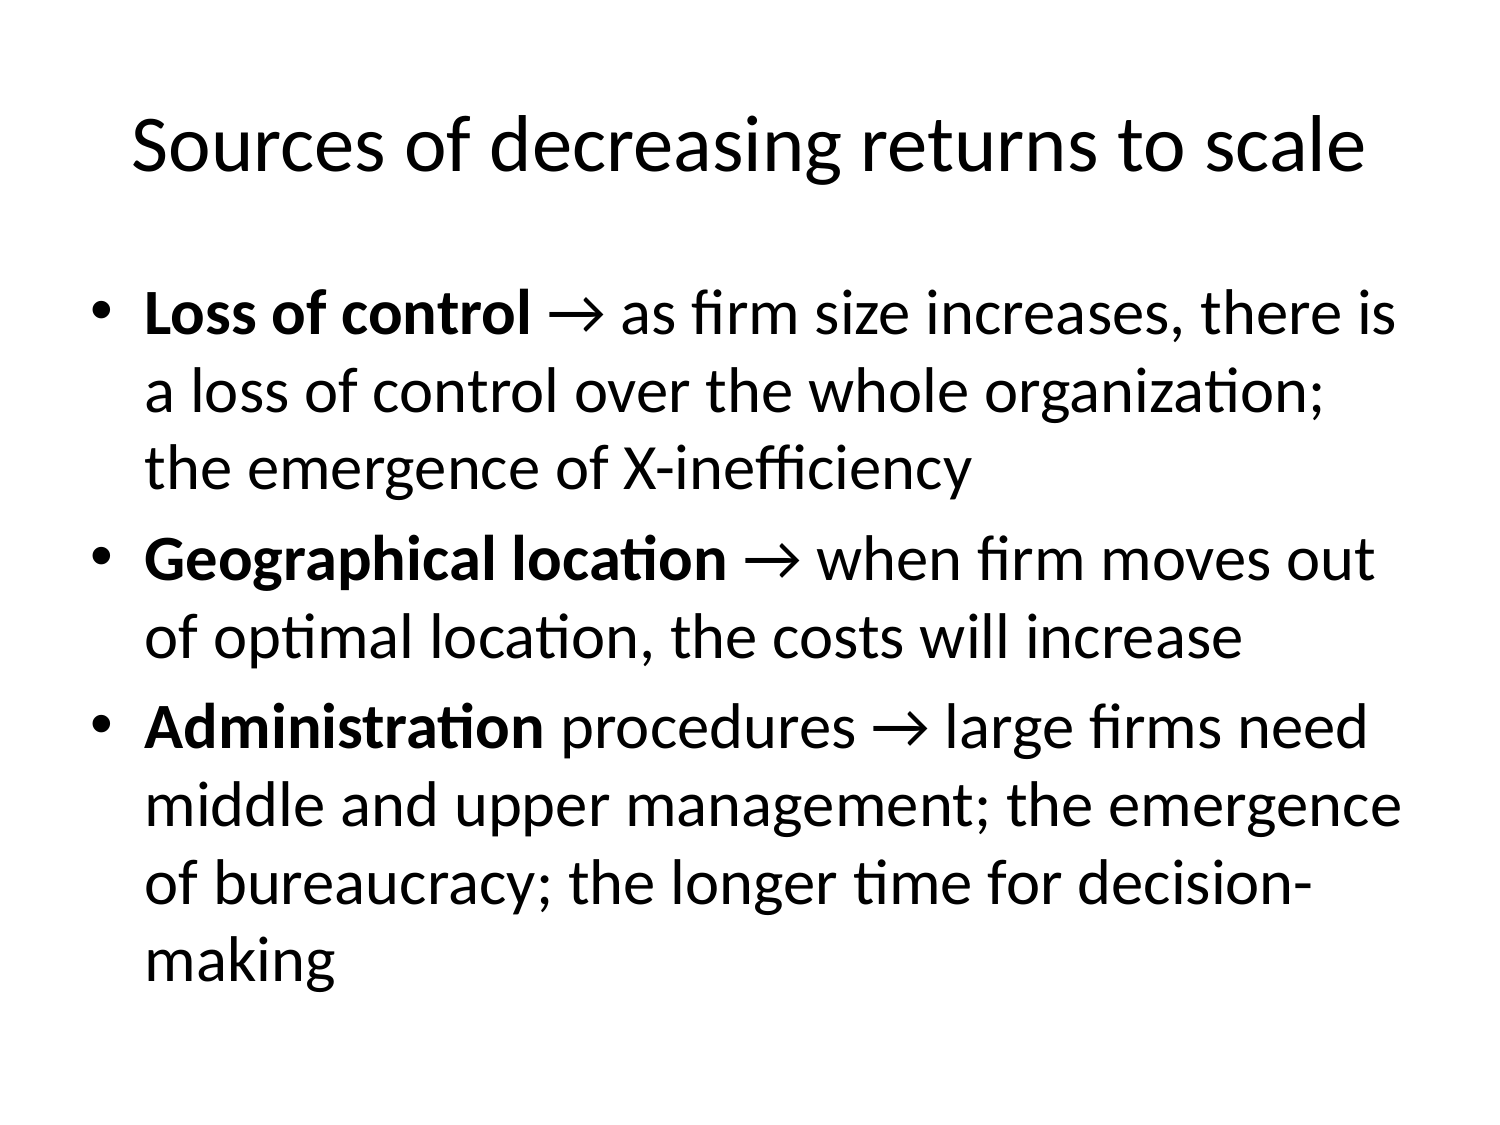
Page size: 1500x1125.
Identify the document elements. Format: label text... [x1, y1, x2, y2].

list Loss of control → as firm size increases, there is a loss of control over the whole organization; the emergence of X-inefficiency Geographical location → when firm moves out of optimal location, the costs will increase Administration procedures → large firms need middle and upper management; the emergence of bureaucracy; the longer time for decision-making [75, 262, 1425, 1005]
title Sources of decreasing returns to scale [75, 45, 1425, 233]
